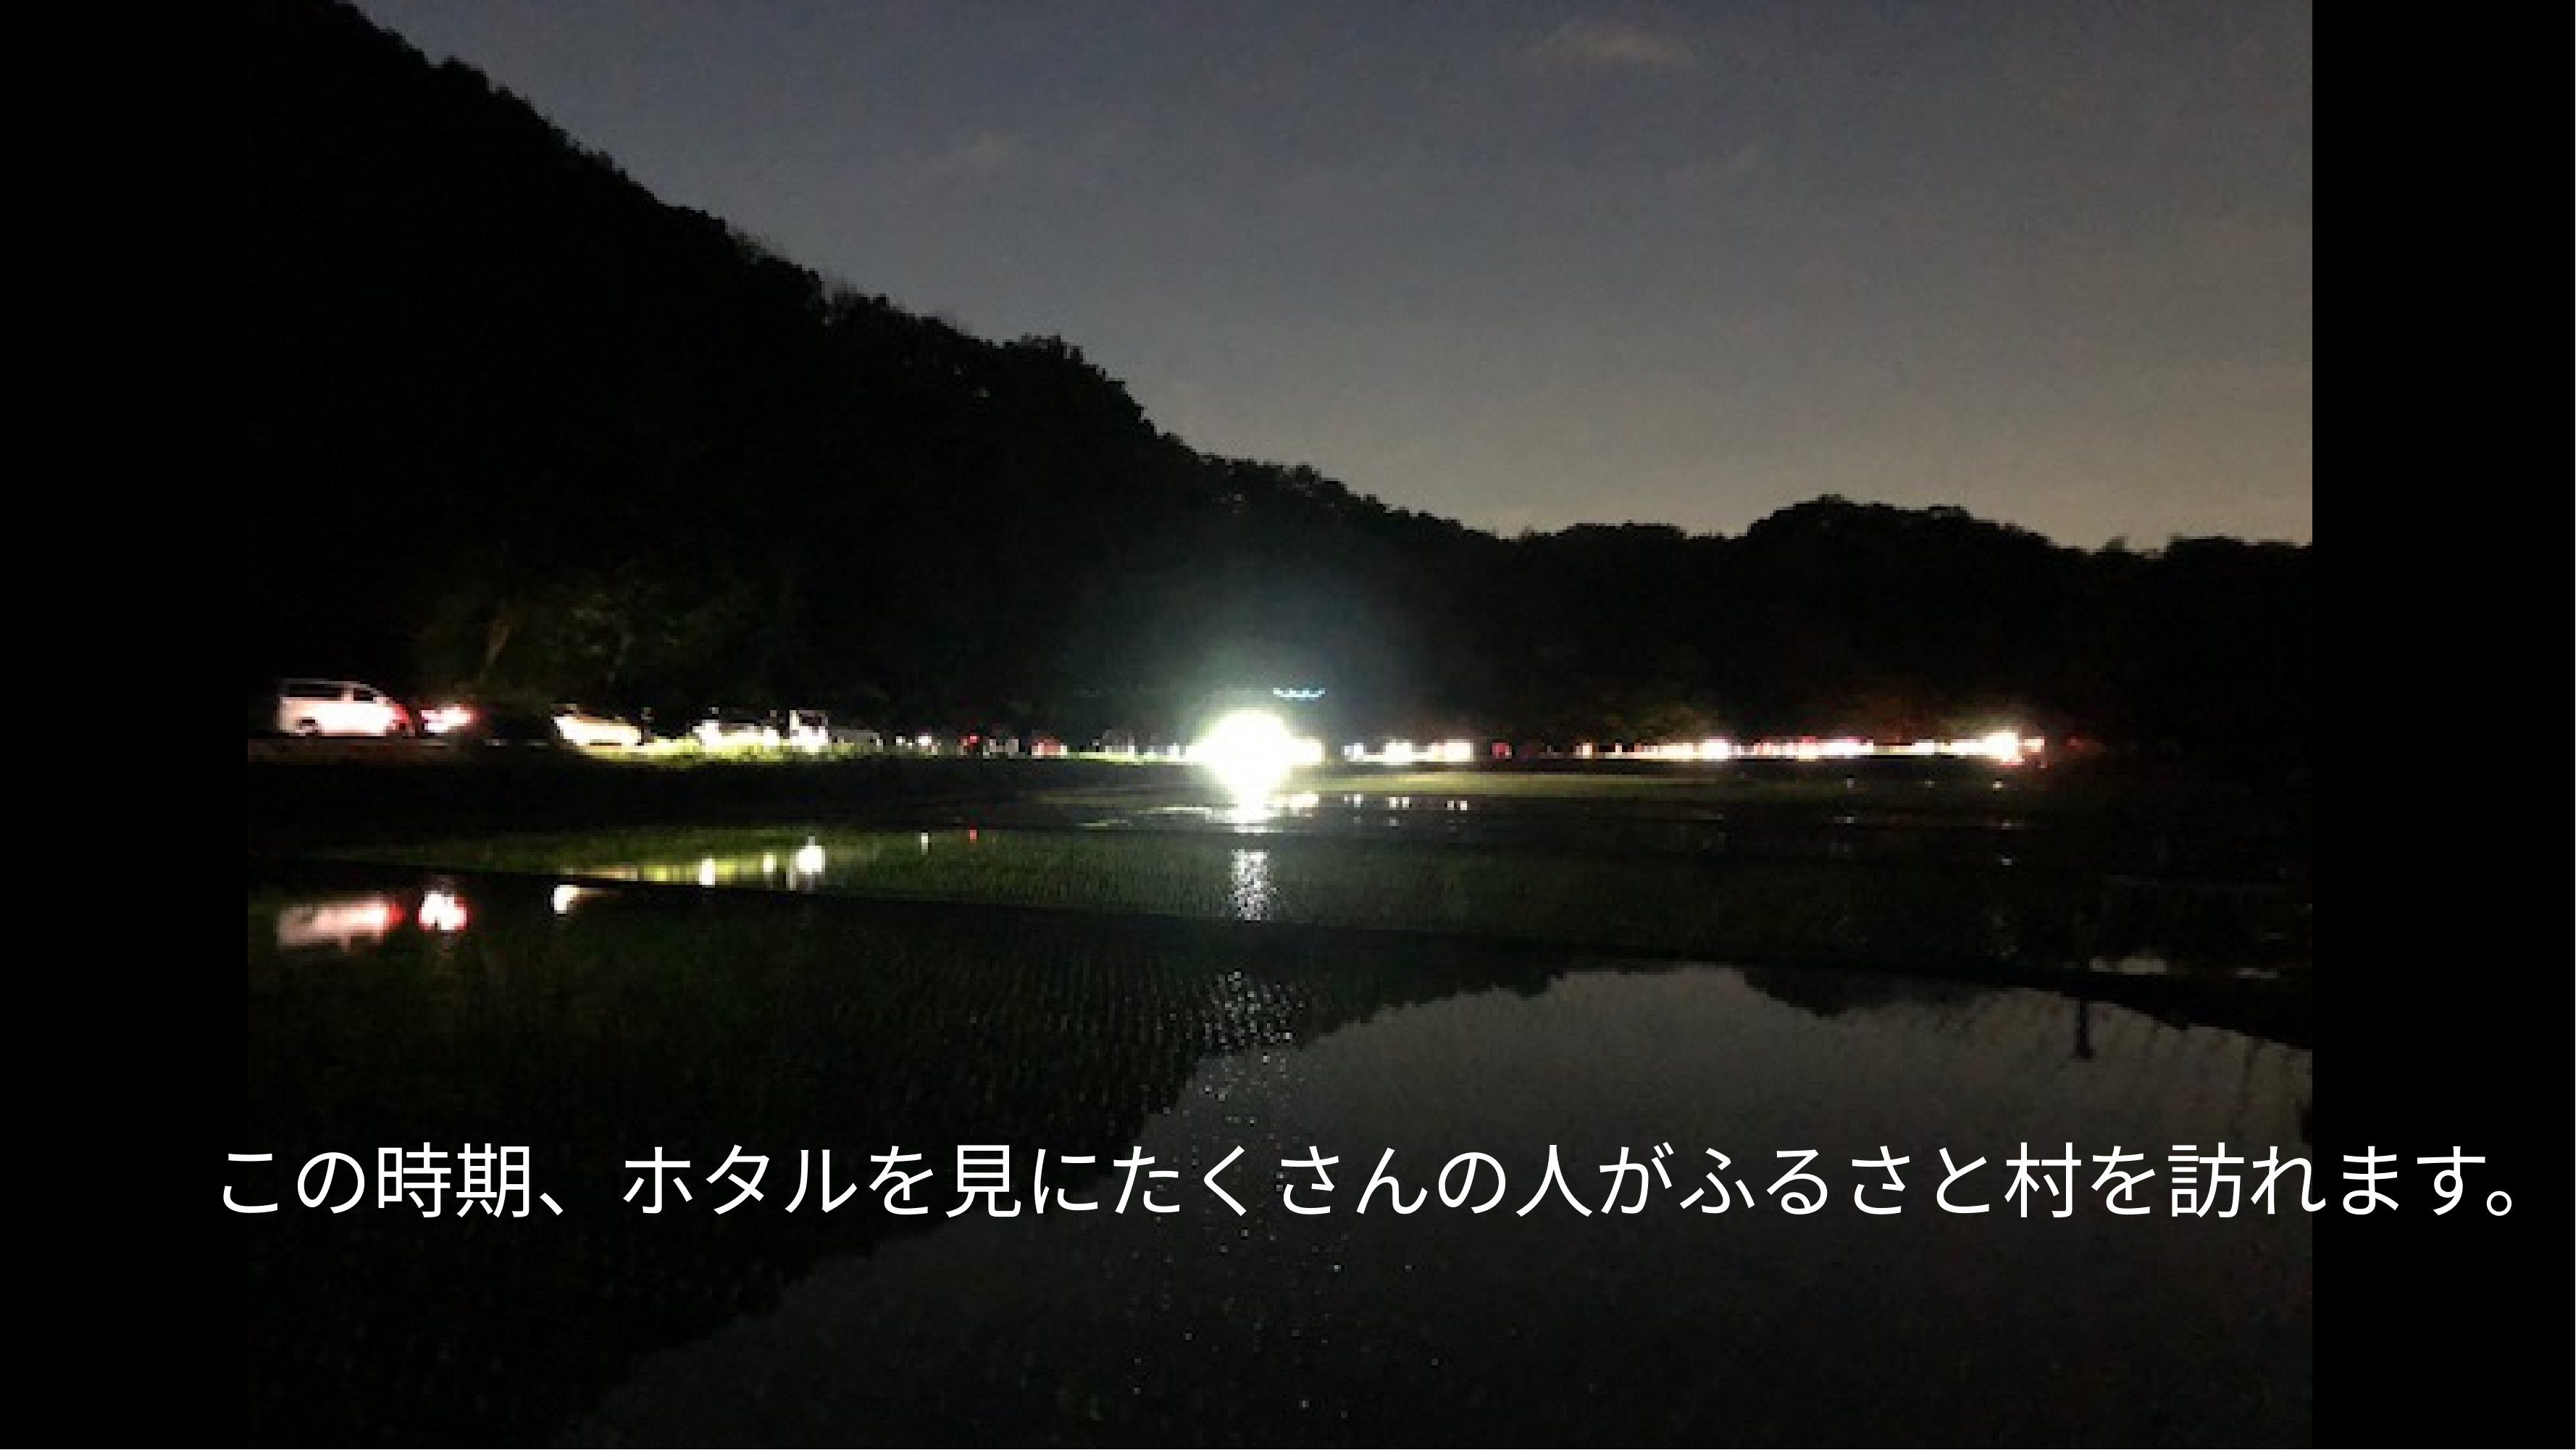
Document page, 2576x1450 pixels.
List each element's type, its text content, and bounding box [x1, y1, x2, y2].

text_box この時期、ホタルを見にたくさんの人がふるさと村を訪れます。 [198, 1124, 248, 1265]
picture [248, 0, 2312, 1449]
text_box この時期、ホタルを見にたくさんの人がふるさと村を訪れます。 [2312, 1124, 2527, 1265]
